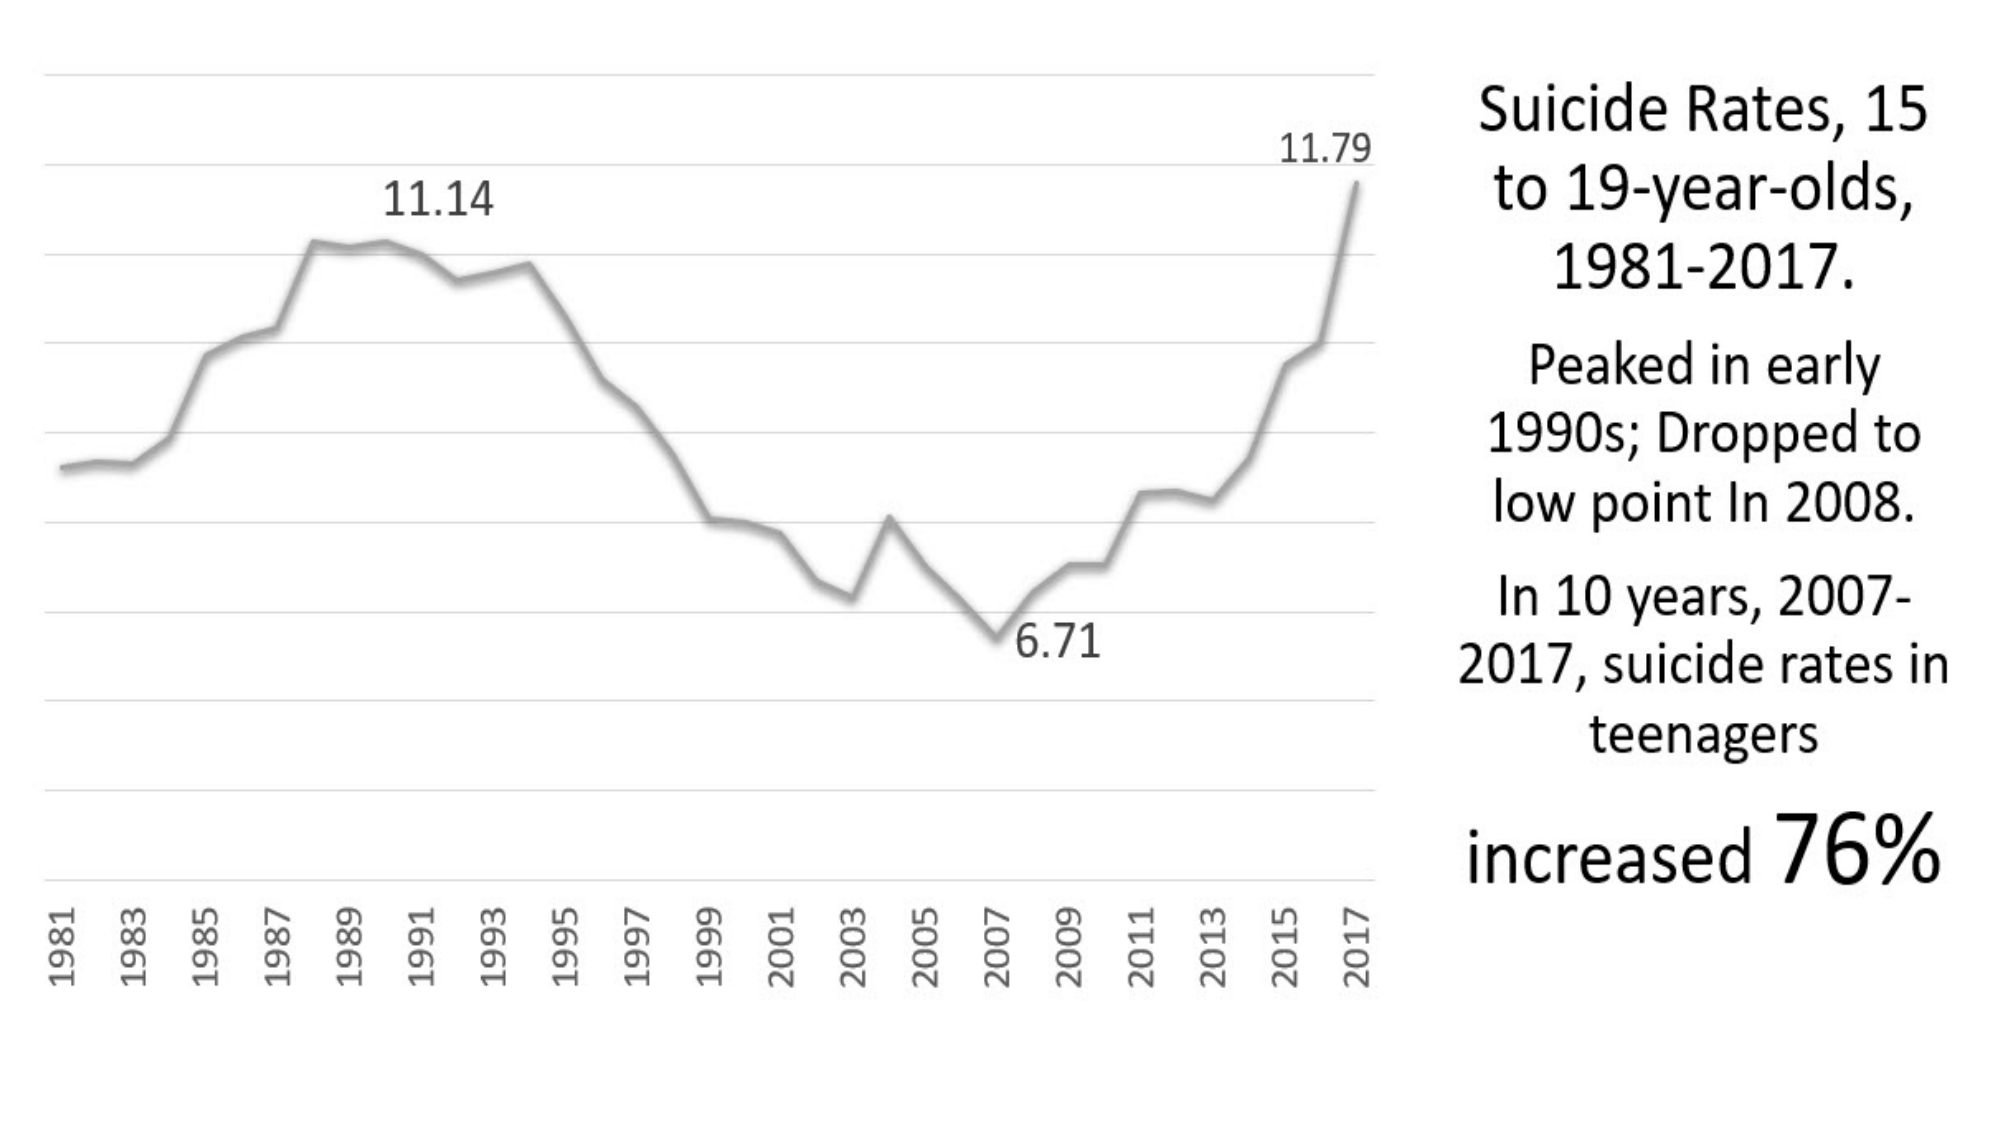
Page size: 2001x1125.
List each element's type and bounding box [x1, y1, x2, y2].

list [32, 47, 1967, 1032]
